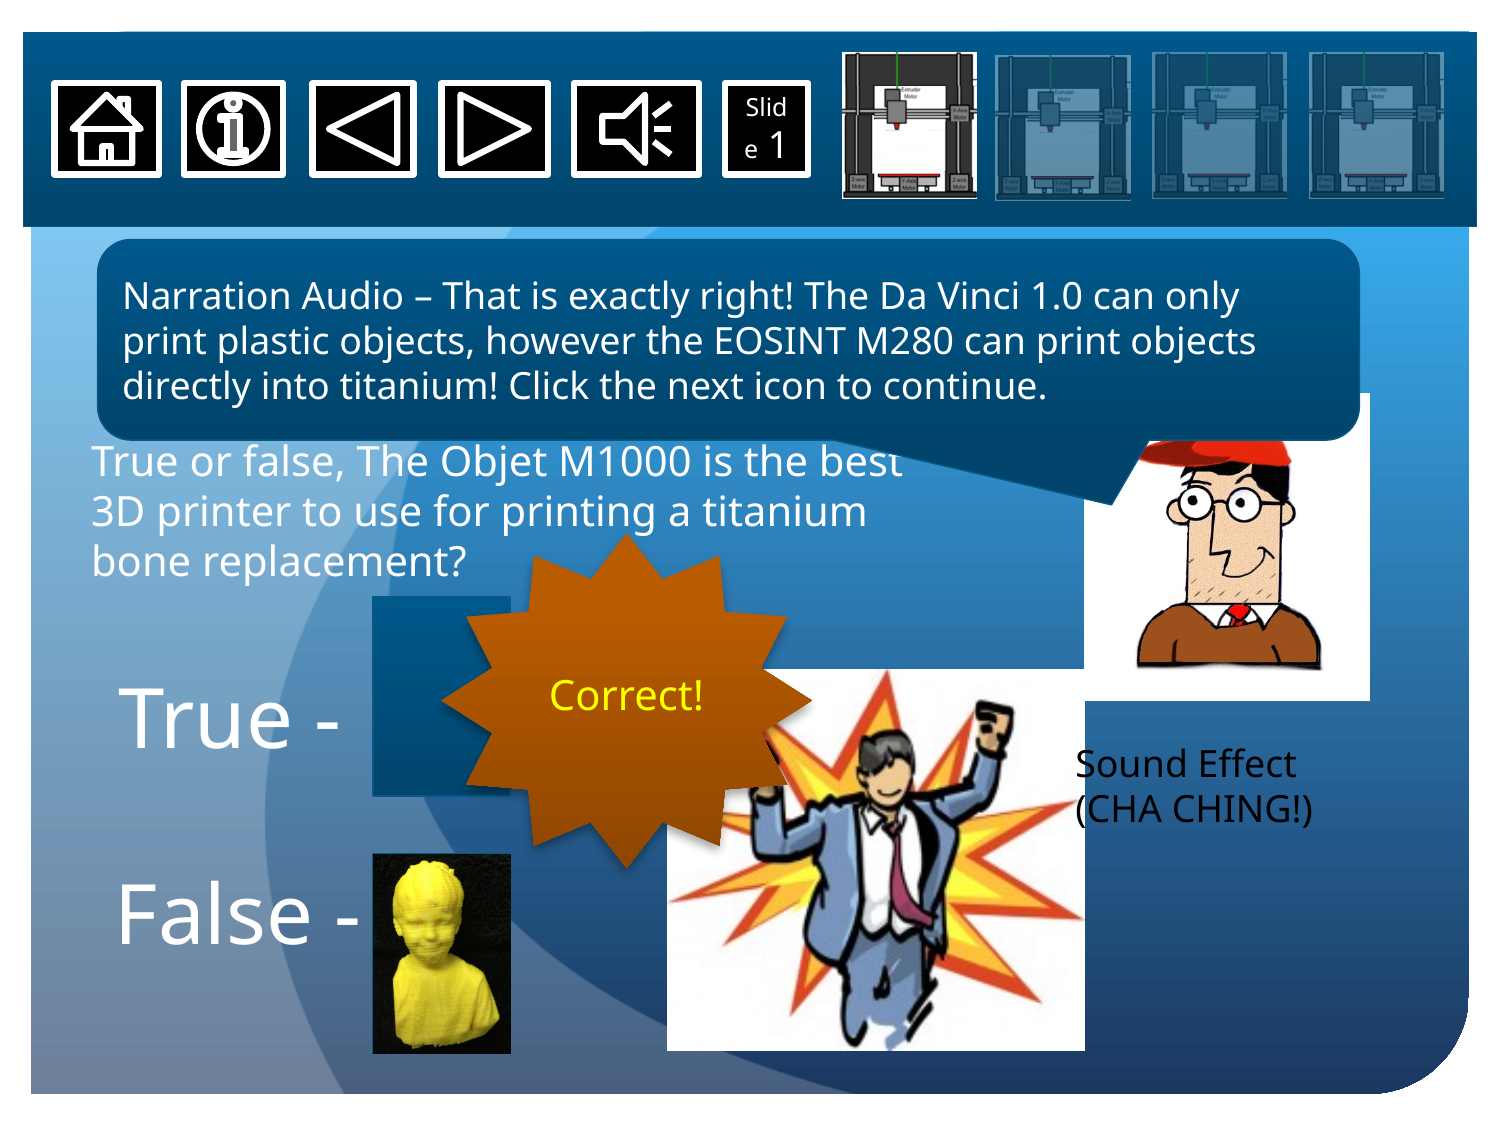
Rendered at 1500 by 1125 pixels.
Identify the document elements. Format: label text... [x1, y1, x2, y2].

text_box Correct! [441, 533, 788, 869]
title True or false, The Objet M1000 is the best 3D printer to use for printing a titanium bone replacement? [75, 440, 925, 593]
picture [1151, 52, 1287, 199]
picture [25, 227, 1474, 1095]
text_box [181, 80, 286, 178]
text_box [571, 80, 702, 178]
picture [841, 52, 977, 199]
text_box True - [103, 657, 372, 786]
text_box Sound Effect (CHA CHING!) [1085, 732, 1373, 837]
text_box Narration Audio – That is exactly right! The Da Vinci 1.0 can only print plastic objects, however the EOSINT M280 can print objects directly into titanium! Click the next icon to continue. [96, 238, 1361, 499]
text_box [438, 80, 551, 178]
text_box [51, 80, 162, 178]
text_box [309, 80, 417, 178]
text_box [372, 596, 511, 797]
text_box Slide 1 [722, 80, 811, 178]
subtitle False - [99, 854, 372, 982]
picture [1309, 52, 1444, 199]
text_box [23, 32, 1477, 227]
picture [995, 55, 1131, 201]
